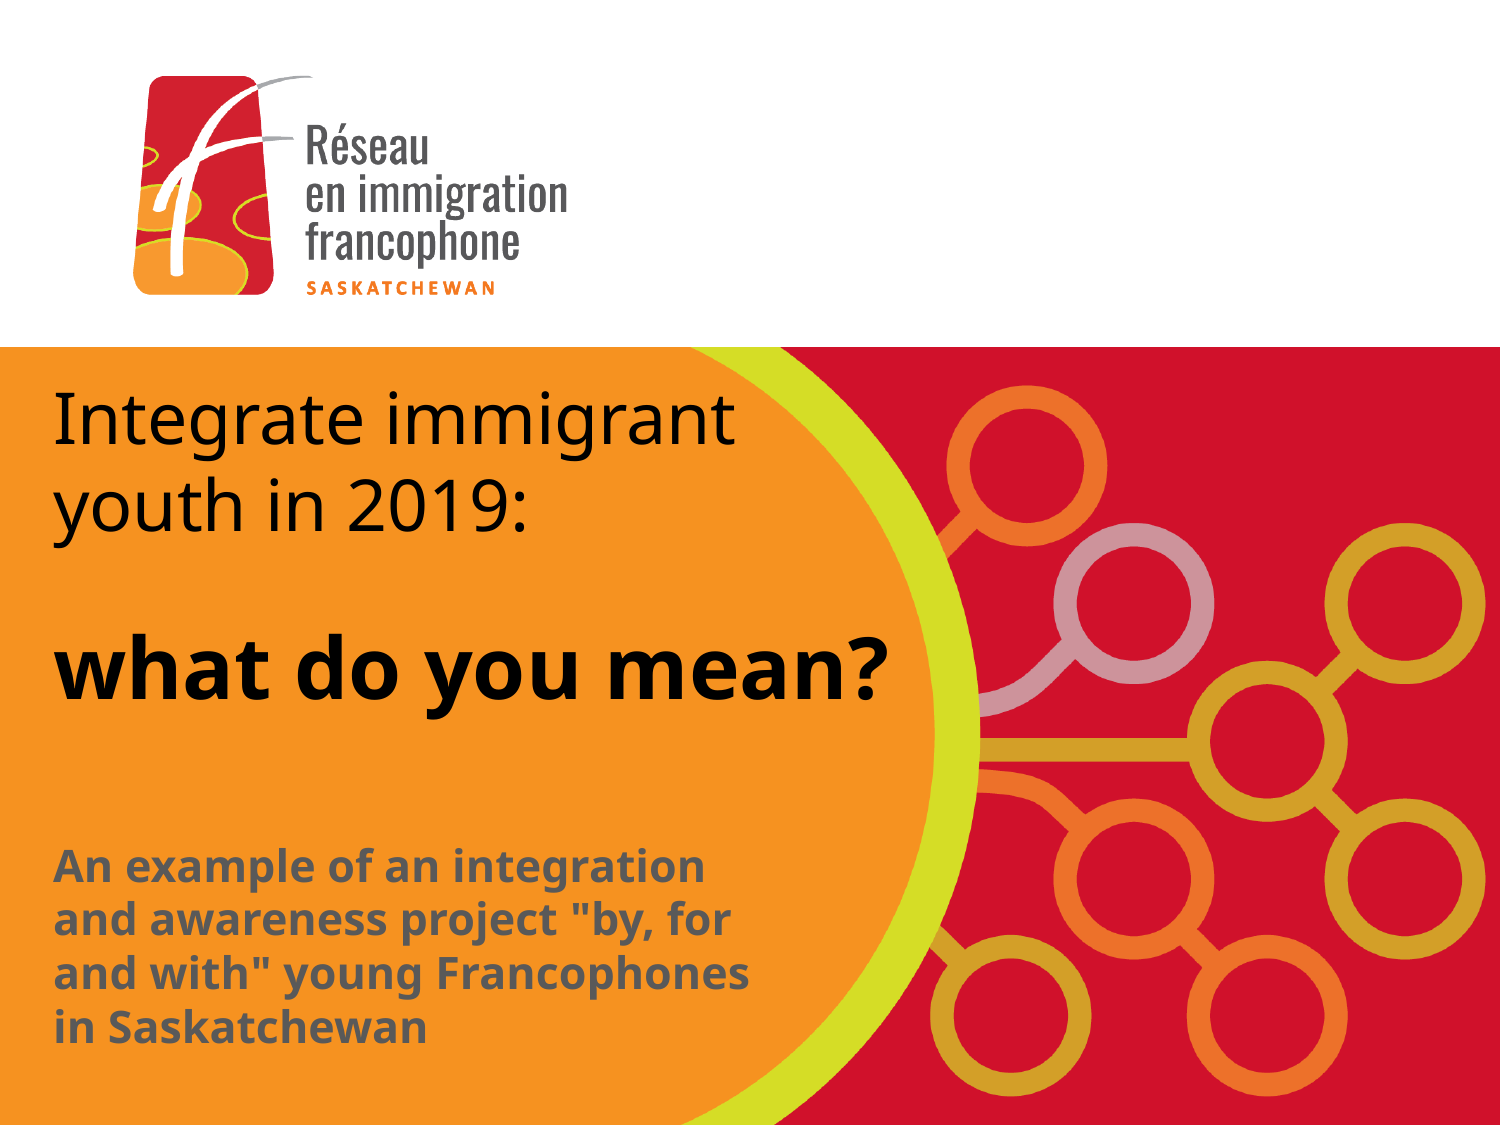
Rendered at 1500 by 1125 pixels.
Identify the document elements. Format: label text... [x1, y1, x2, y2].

picture [0, 0, 1500, 1125]
title Integrate immigrant youth in 2019: what do you mean? [53, 373, 928, 790]
subtitle An example of an integration and awareness project "by, for and with" young Francophones in Saskatchewan [53, 837, 766, 1088]
